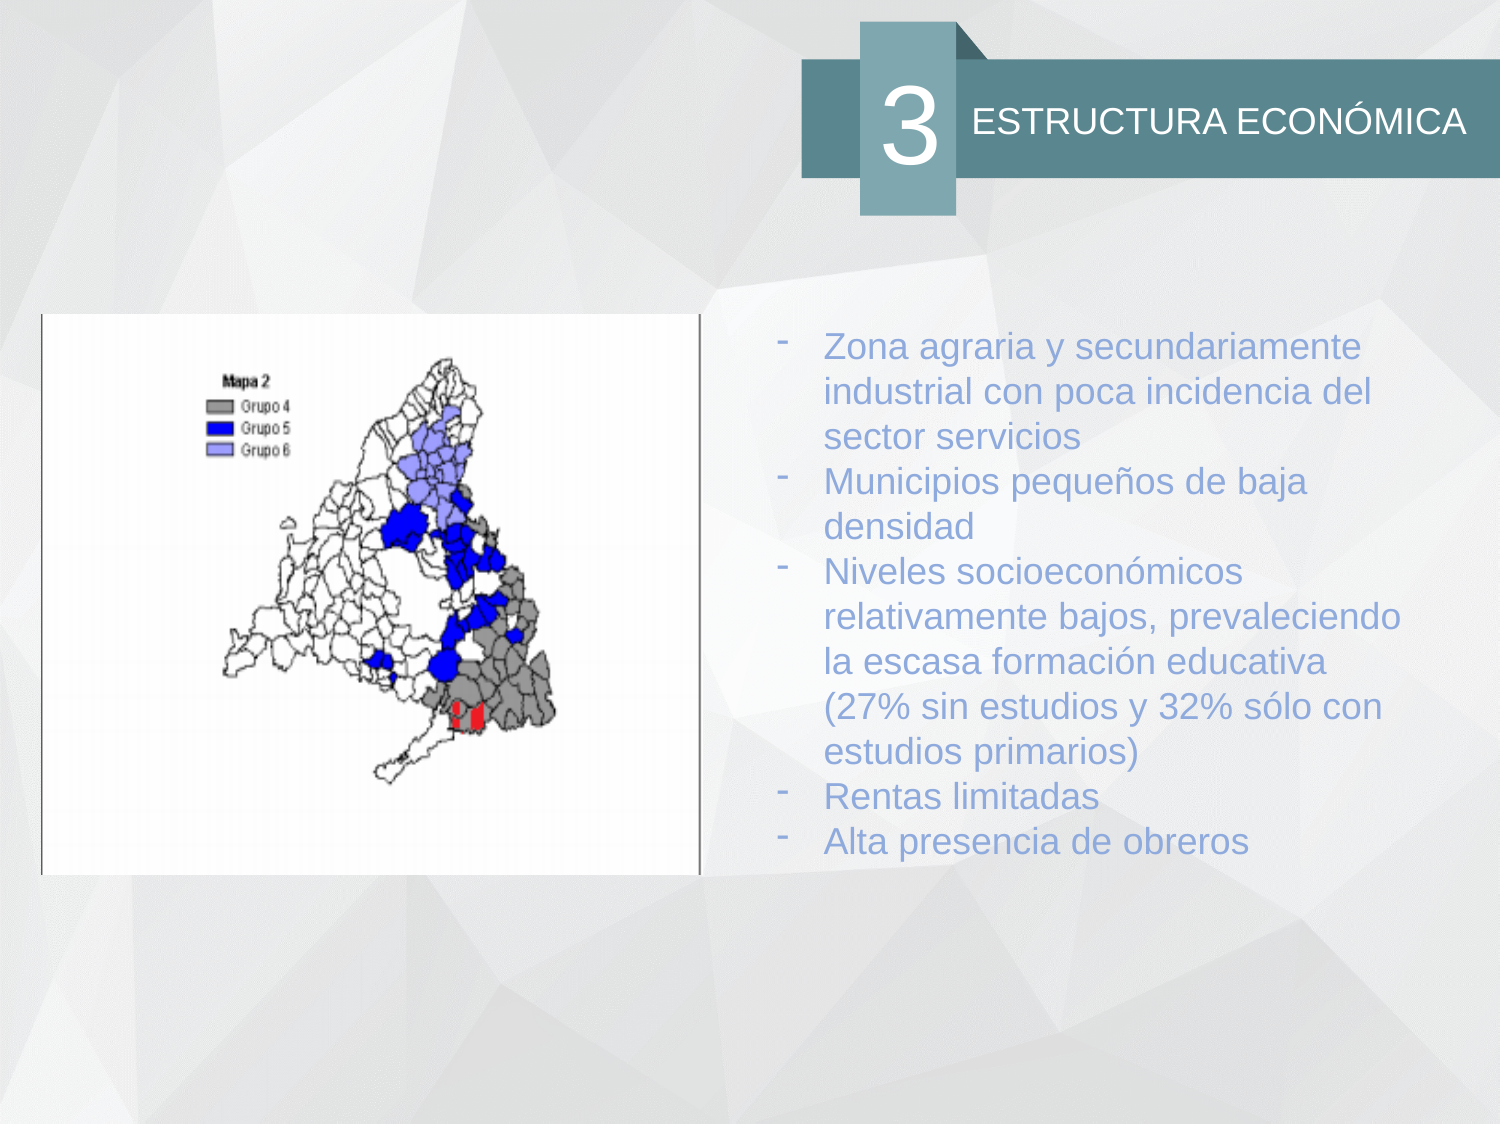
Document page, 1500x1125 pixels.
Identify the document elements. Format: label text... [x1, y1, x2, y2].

picture [0, 0, 1500, 1125]
text_box Zona agraria y secundariamente industrial con poca incidencia del sector servicios Municipios pequeños de baja densidad Niveles socioeconómicos relativamente bajos, prevaleciendo la escasa formación educativa (27% sin estudios y 32% sólo con estudios primarios) Rentas limitadas Alta presencia de obreros [761, 314, 1436, 870]
text_box 3 [861, 65, 959, 174]
text_box ESTRUCTURA ECONÓMICA [959, 89, 1500, 150]
